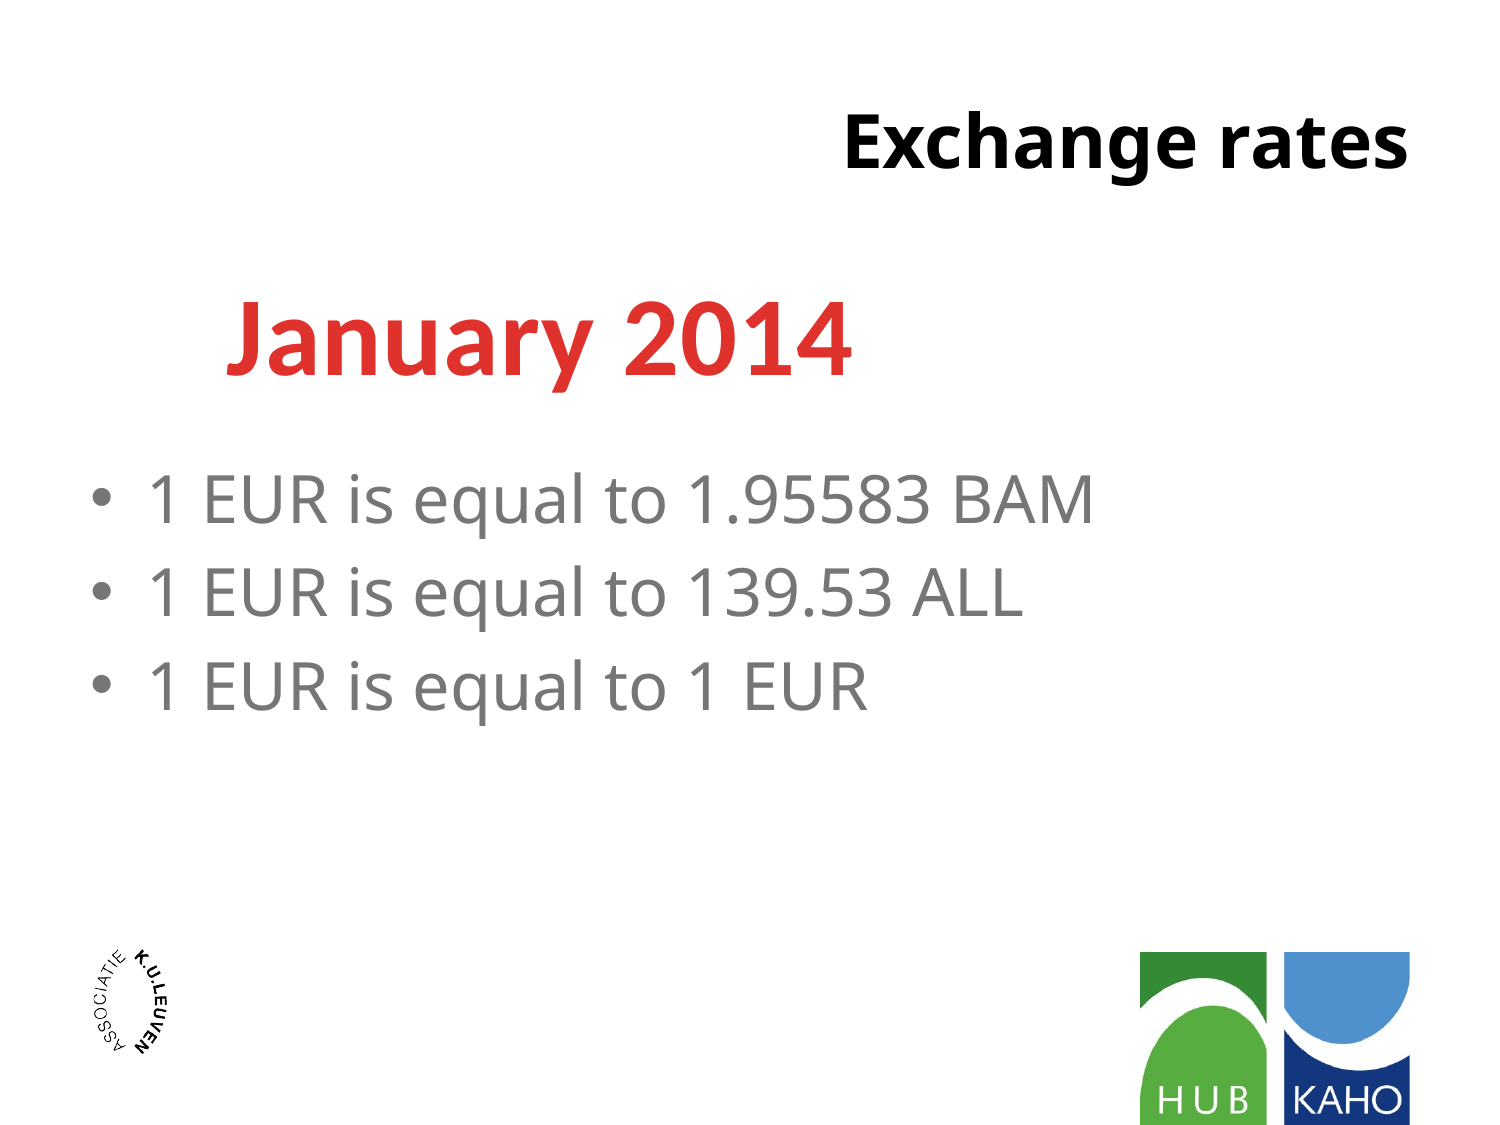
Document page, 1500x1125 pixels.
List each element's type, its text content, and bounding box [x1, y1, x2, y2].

list 1 EUR is equal to 1.95583 BAM 1 EUR is equal to 139.53 ALL 1 EUR is equal to 1 EUR [75, 262, 1425, 1005]
picture [1140, 1005, 1410, 1125]
text_box January 2014 [211, 255, 870, 406]
picture [93, 1005, 167, 1054]
title Exchange rates [75, 45, 1425, 233]
